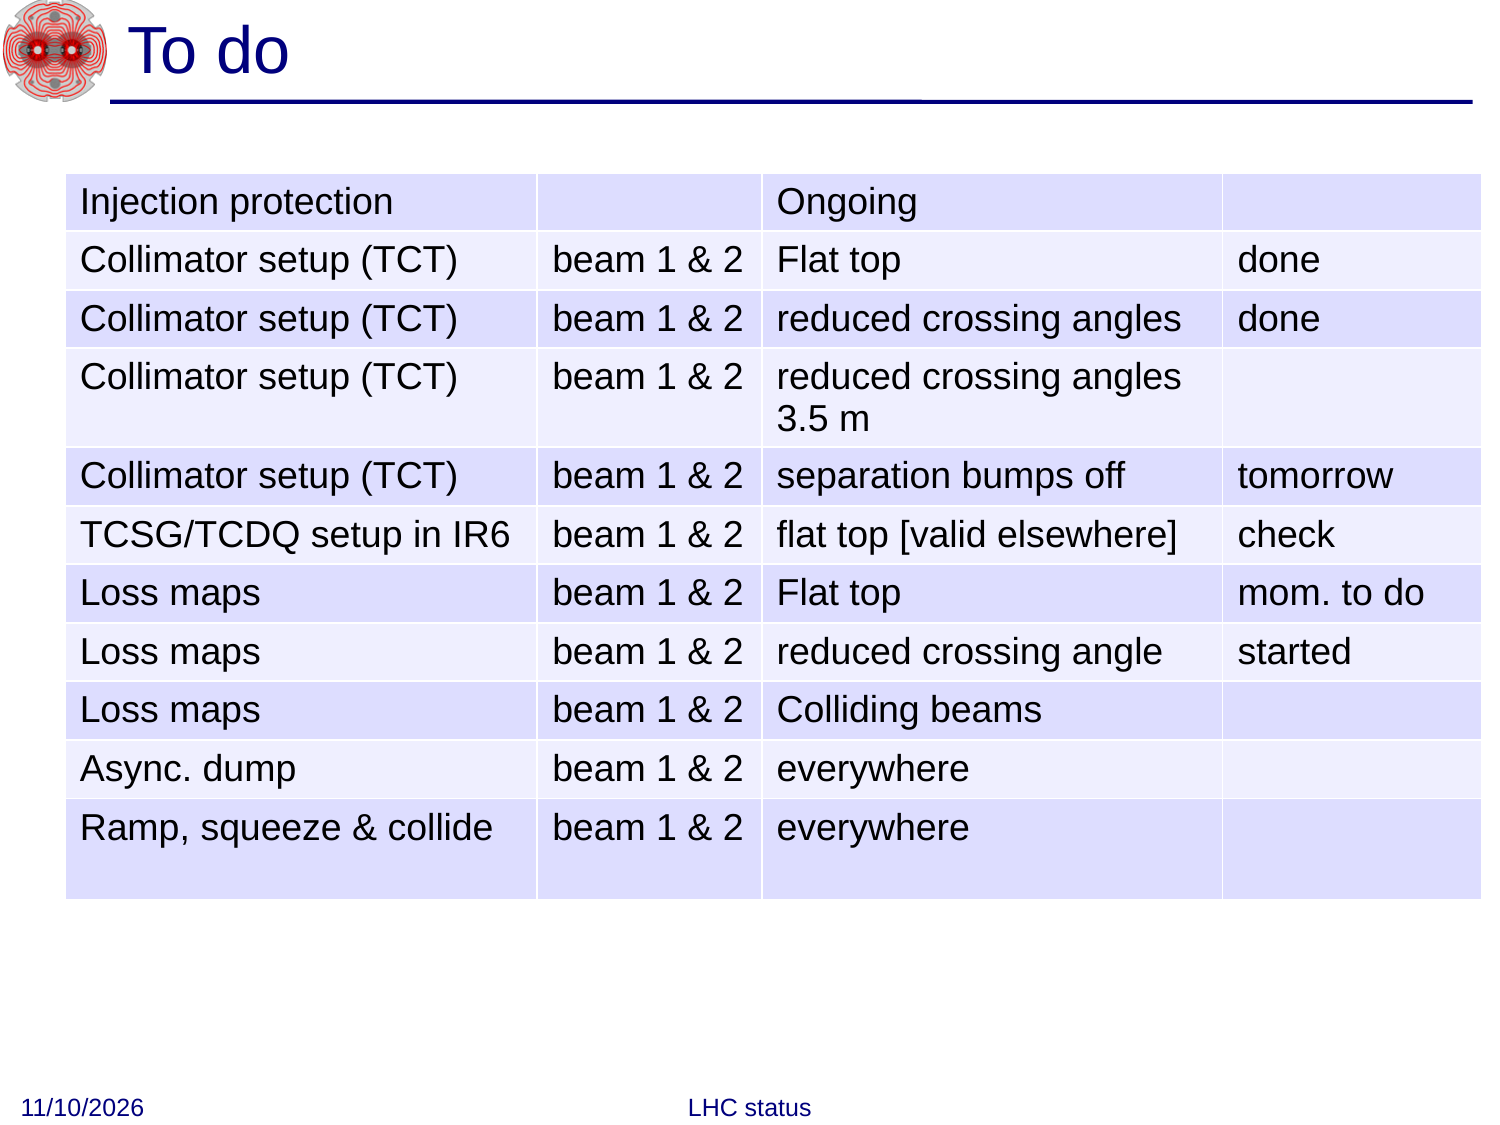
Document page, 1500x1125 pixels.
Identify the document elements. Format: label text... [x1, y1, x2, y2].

table_cell [1223, 682, 1481, 739]
table_cell mom. to do [1223, 565, 1481, 622]
table_cell beam 1 & 2 [538, 291, 761, 347]
table_cell tomorrow [1223, 448, 1481, 505]
table_cell everywhere [763, 799, 1222, 899]
table_cell beam 1 & 2 [538, 232, 761, 289]
table_cell flat top [valid elsewhere] [763, 507, 1222, 563]
table_cell done [1223, 291, 1481, 347]
table_header Injection protection [66, 174, 536, 230]
table_cell Loss maps [66, 624, 536, 680]
table_cell separation bumps off [763, 448, 1222, 505]
table_cell Ramp, squeeze & collide [66, 799, 536, 899]
table_cell reduced crossing angles [763, 291, 1222, 347]
table_cell beam 1 & 2 [538, 741, 761, 798]
table_cell Loss maps [66, 682, 536, 739]
table_cell check [1223, 507, 1481, 563]
table_cell beam 1 & 2 [538, 565, 761, 622]
table_cell [1223, 741, 1481, 798]
table_cell [1223, 349, 1481, 446]
table_cell beam 1 & 2 [538, 349, 761, 446]
table_cell started [1223, 624, 1481, 680]
table_cell Collimator setup (TCT) [66, 349, 536, 446]
table_cell Colliding beams [763, 682, 1222, 739]
table_cell done [1223, 232, 1481, 289]
table_cell Collimator setup (TCT) [66, 291, 536, 347]
table_cell Loss maps [66, 565, 536, 622]
table_cell reduced crossing angles 3.5 m [763, 349, 1222, 446]
table_cell beam 1 & 2 [538, 799, 761, 899]
table_cell [1223, 799, 1481, 899]
picture [0, 0, 108, 103]
table_cell Collimator setup (TCT) [66, 448, 536, 505]
table_cell Collimator setup (TCT) [66, 232, 536, 289]
table_cell Flat top [763, 565, 1222, 622]
table_cell reduced crossing angle [763, 624, 1222, 680]
table_cell TCSG/TCDQ setup in IR6 [66, 507, 536, 563]
table_cell Async. dump [66, 741, 536, 798]
table_cell beam 1 & 2 [538, 448, 761, 505]
title To do [111, 3, 1463, 91]
table_header [1223, 174, 1481, 230]
table_cell beam 1 & 2 [538, 507, 761, 563]
table_cell beam 1 & 2 [538, 682, 761, 739]
table_cell beam 1 & 2 [538, 624, 761, 680]
table_cell Flat top [763, 232, 1222, 289]
table_header Ongoing [763, 174, 1222, 230]
table_header [538, 174, 761, 230]
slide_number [5, 1085, 356, 1125]
table_cell everywhere [763, 741, 1222, 798]
footer LHC status [512, 1087, 988, 1125]
